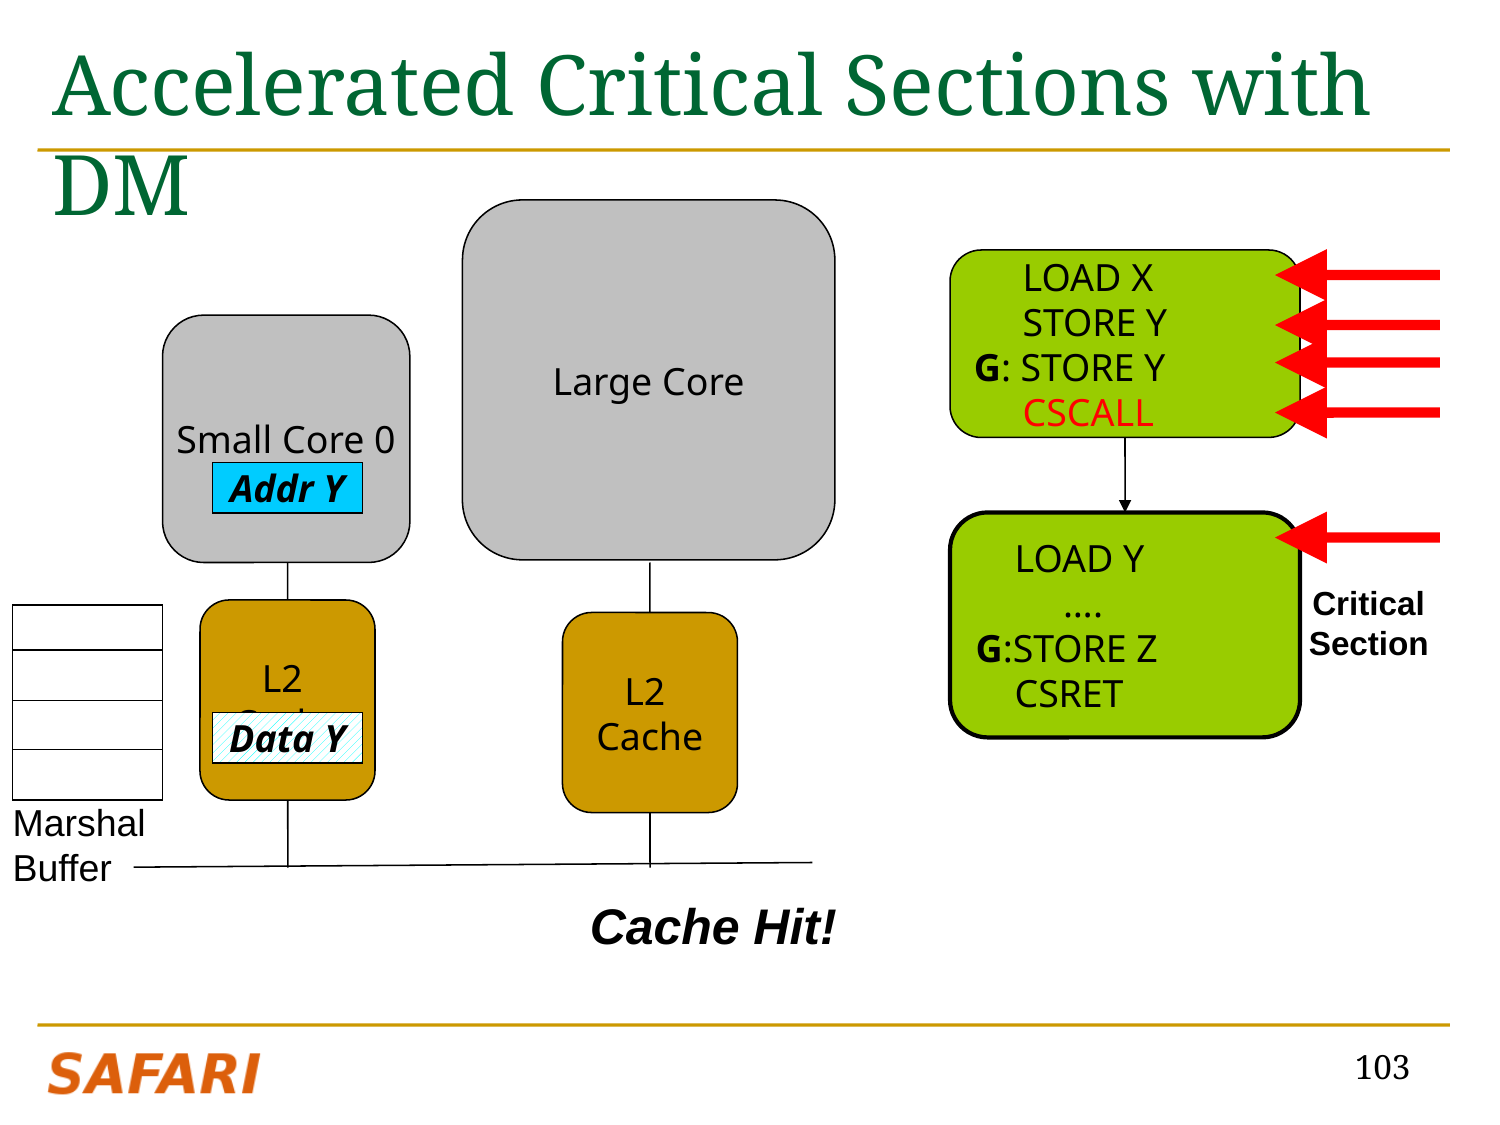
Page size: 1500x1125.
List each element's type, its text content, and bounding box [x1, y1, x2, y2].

text_box [12, 604, 163, 650]
text_box LOAD X STORE Y G: STORE Y CSCALL [950, 249, 1301, 438]
text_box [1118, 437, 1132, 513]
text_box [1275, 352, 1440, 373]
text_box LOAD Y …. G:STORE Z CSRET [950, 512, 1301, 738]
text_box 103 [1074, 1024, 1425, 1100]
text_box L2 Cache [562, 612, 738, 813]
text_box Data Y [212, 712, 363, 763]
text_box Addr Y [212, 462, 363, 513]
text_box Small Core 0 [162, 315, 410, 563]
title Accelerated Critical Sections with DM [37, 24, 1451, 150]
text_box Large Core [462, 199, 835, 560]
text_box [12, 650, 163, 701]
text_box [1275, 264, 1440, 286]
text_box [1275, 314, 1440, 336]
text_box Critical Section [1275, 574, 1463, 670]
text_box Marshal Buffer [0, 791, 178, 897]
text_box L2 Cache [199, 599, 376, 801]
text_box [1275, 527, 1440, 548]
text_box Cache Hit! [574, 887, 950, 963]
picture [46, 1042, 268, 1107]
text_box [1275, 402, 1440, 423]
text_box [12, 749, 163, 800]
text_box [12, 701, 163, 749]
